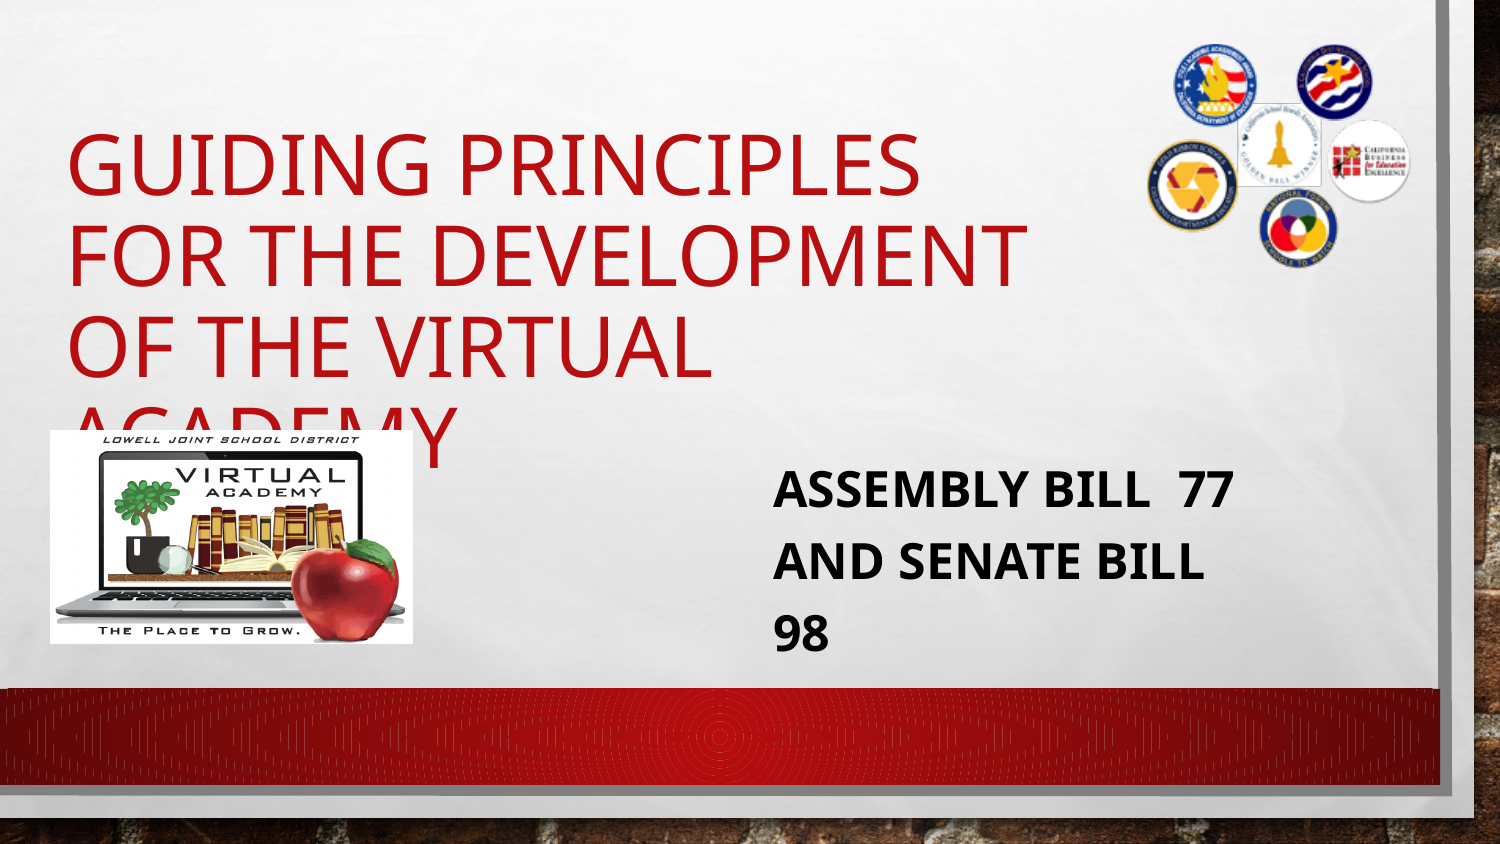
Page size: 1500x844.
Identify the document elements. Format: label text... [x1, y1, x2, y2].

picture [50, 430, 413, 644]
picture [0, 0, 1500, 844]
picture [1147, 44, 1411, 270]
list Assembly Bill 77 and Senate Bill 98 [758, 430, 1257, 618]
title Guiding Principles for the development of the Virtual Academy [50, 107, 1093, 509]
